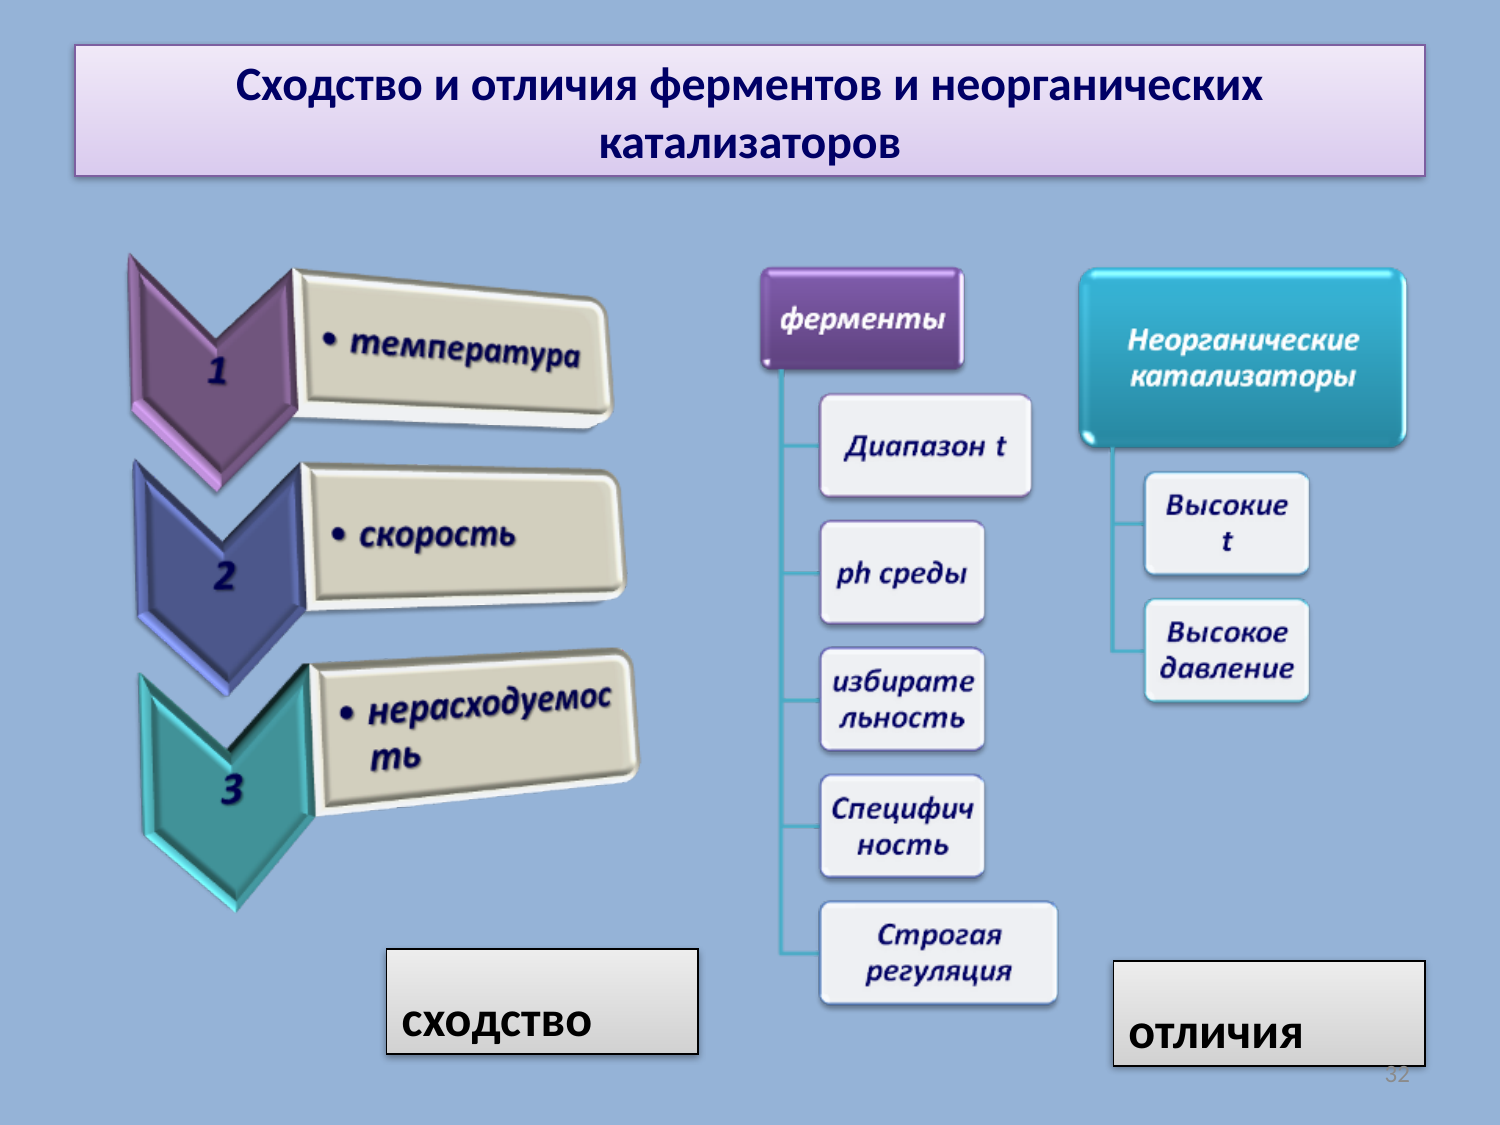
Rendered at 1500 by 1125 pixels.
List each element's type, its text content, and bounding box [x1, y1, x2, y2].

list отличия [1113, 1025, 1426, 1067]
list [749, 263, 1427, 1019]
list сходство [386, 959, 699, 1055]
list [92, 197, 724, 951]
slide_number 32 [1074, 1042, 1425, 1103]
title Сходство и отличия ферментов и неорганических катализаторов [74, 44, 1426, 177]
